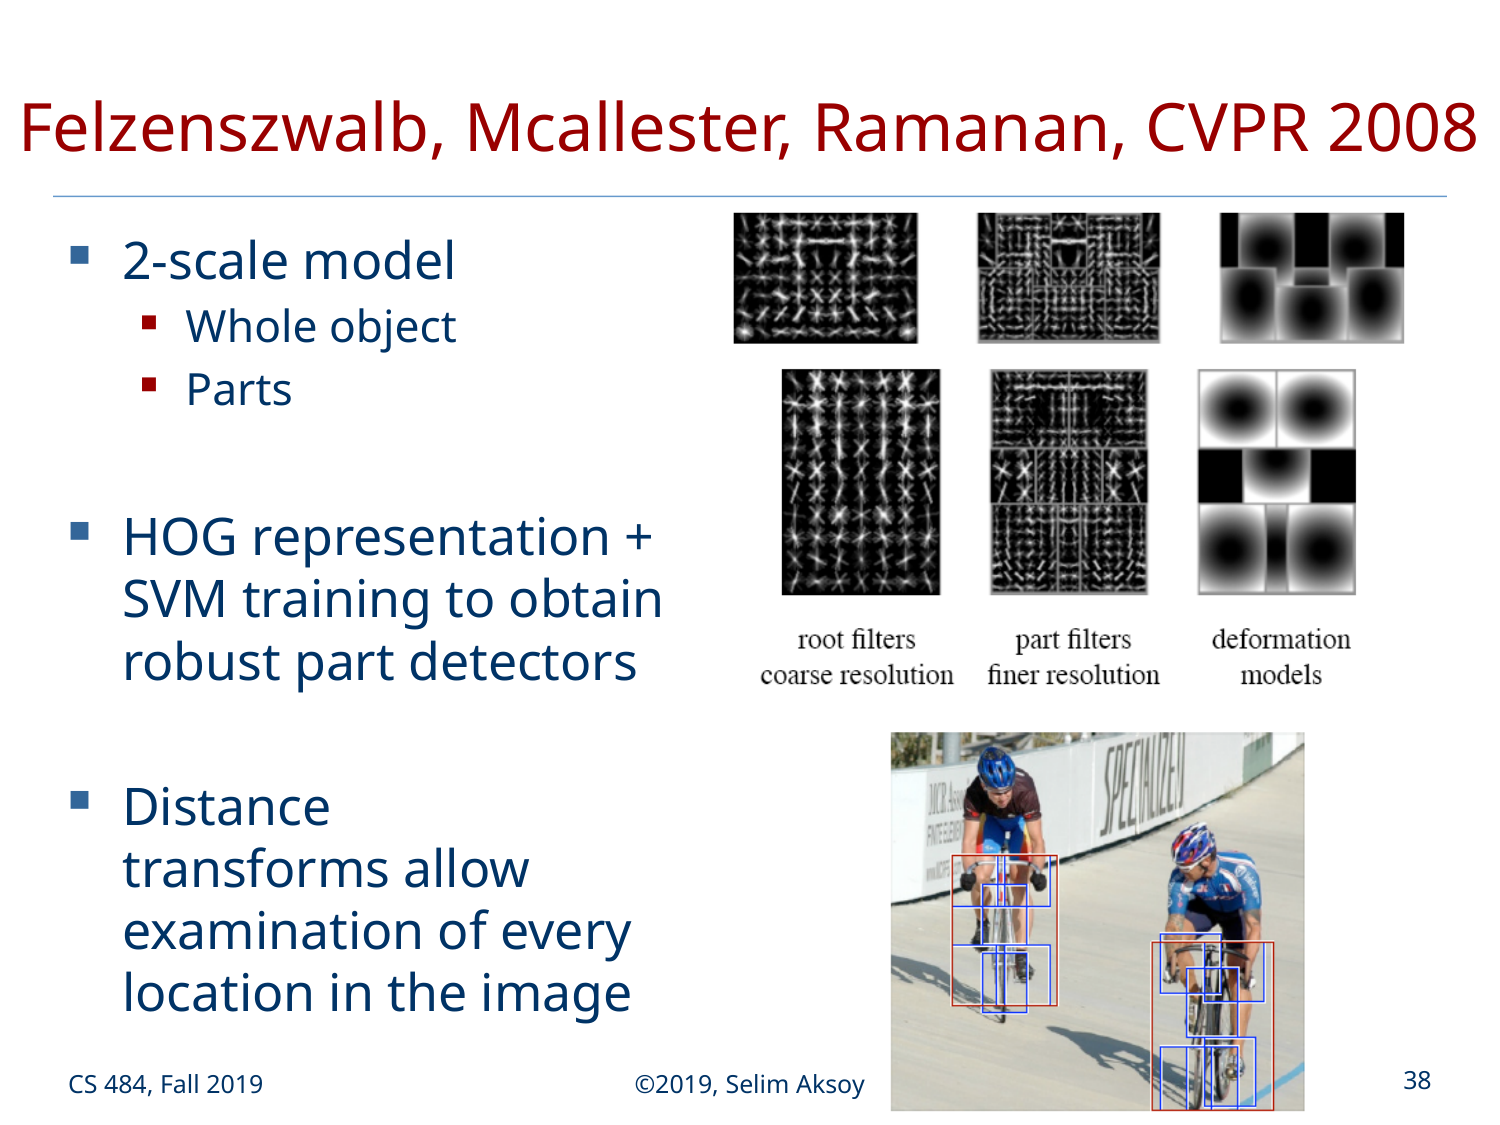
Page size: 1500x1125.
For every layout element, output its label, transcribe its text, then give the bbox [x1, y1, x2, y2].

title Felzenszwalb, Mcallester, Ramanan, CVPR 2008 [0, 31, 1500, 173]
list 2-scale model Whole object Parts HOG representation + SVM training to obtain robust part detectors Distance transforms allow examination of every location in the image [53, 220, 1447, 1035]
slide_number CS 484, Fall 2019 [52, 1052, 366, 1107]
footer ©2019, Selim Aksoy [511, 1052, 882, 1107]
slide_number 38 [1316, 1052, 1448, 1107]
picture [724, 199, 1423, 701]
picture [887, 720, 1313, 1125]
